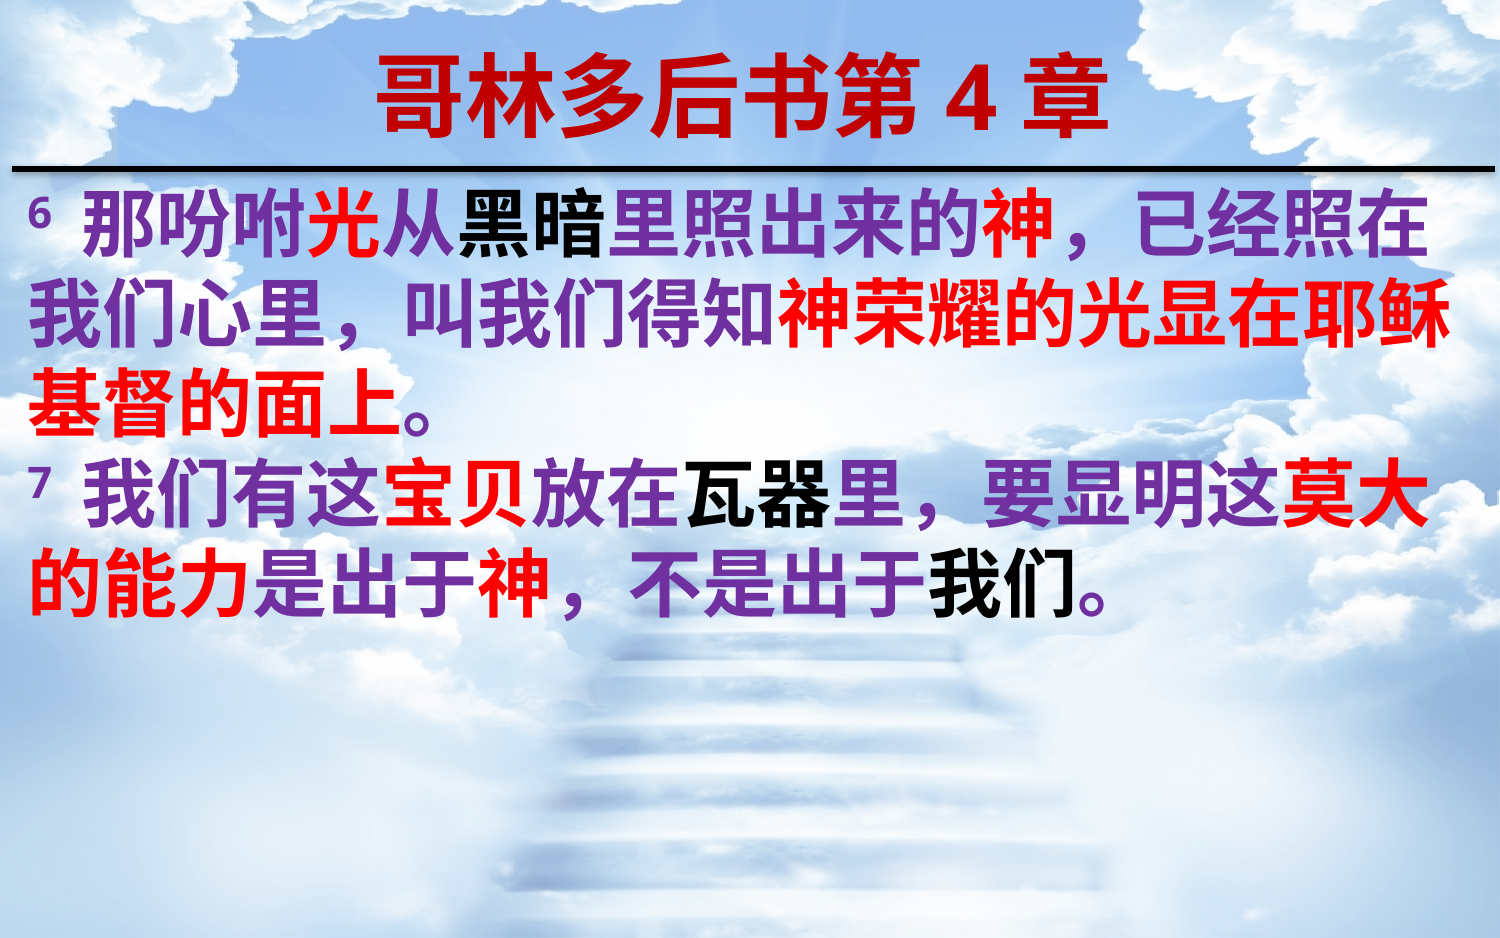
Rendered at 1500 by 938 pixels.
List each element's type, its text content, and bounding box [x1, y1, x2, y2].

text_box 6 那吩咐光从黑暗里照出来的神，已经照在我们心里，叫我们得知神荣耀的光显在耶稣基督的面上。 7 我们有这宝贝放在瓦器里，要显明这莫大的能力是出于神，不是出于我们。 [12, 179, 1495, 634]
text_box 哥林多后书第4章 [358, 31, 1127, 156]
